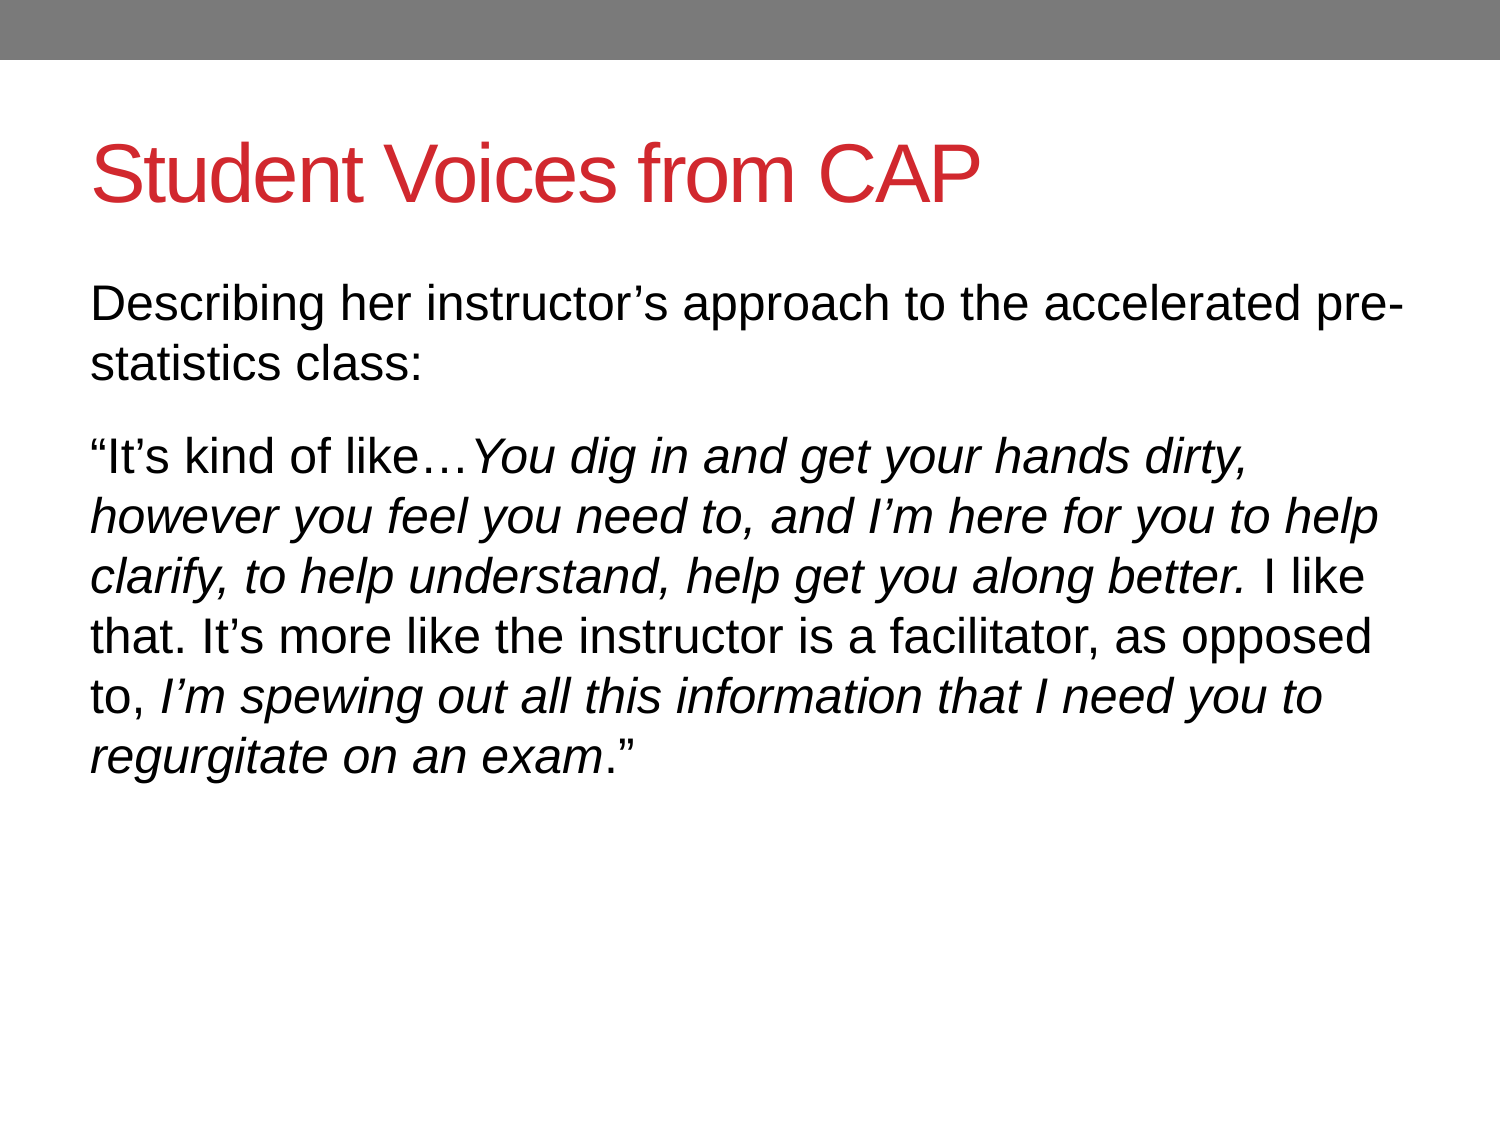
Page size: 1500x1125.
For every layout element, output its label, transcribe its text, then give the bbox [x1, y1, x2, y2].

list Describing her instructor’s approach to the accelerated pre-statistics class: “It’s kind of like…You dig in and get your hands dirty, however you feel you need to, and I’m here for you to help clarify, to help understand, help get you along better. I like that. It’s more like the instructor is a facilitator, as opposed to, I’m spewing out all this information that I need you to regurgitate on an exam.” [75, 262, 1425, 1063]
title Student Voices from CAP [75, 87, 1425, 250]
